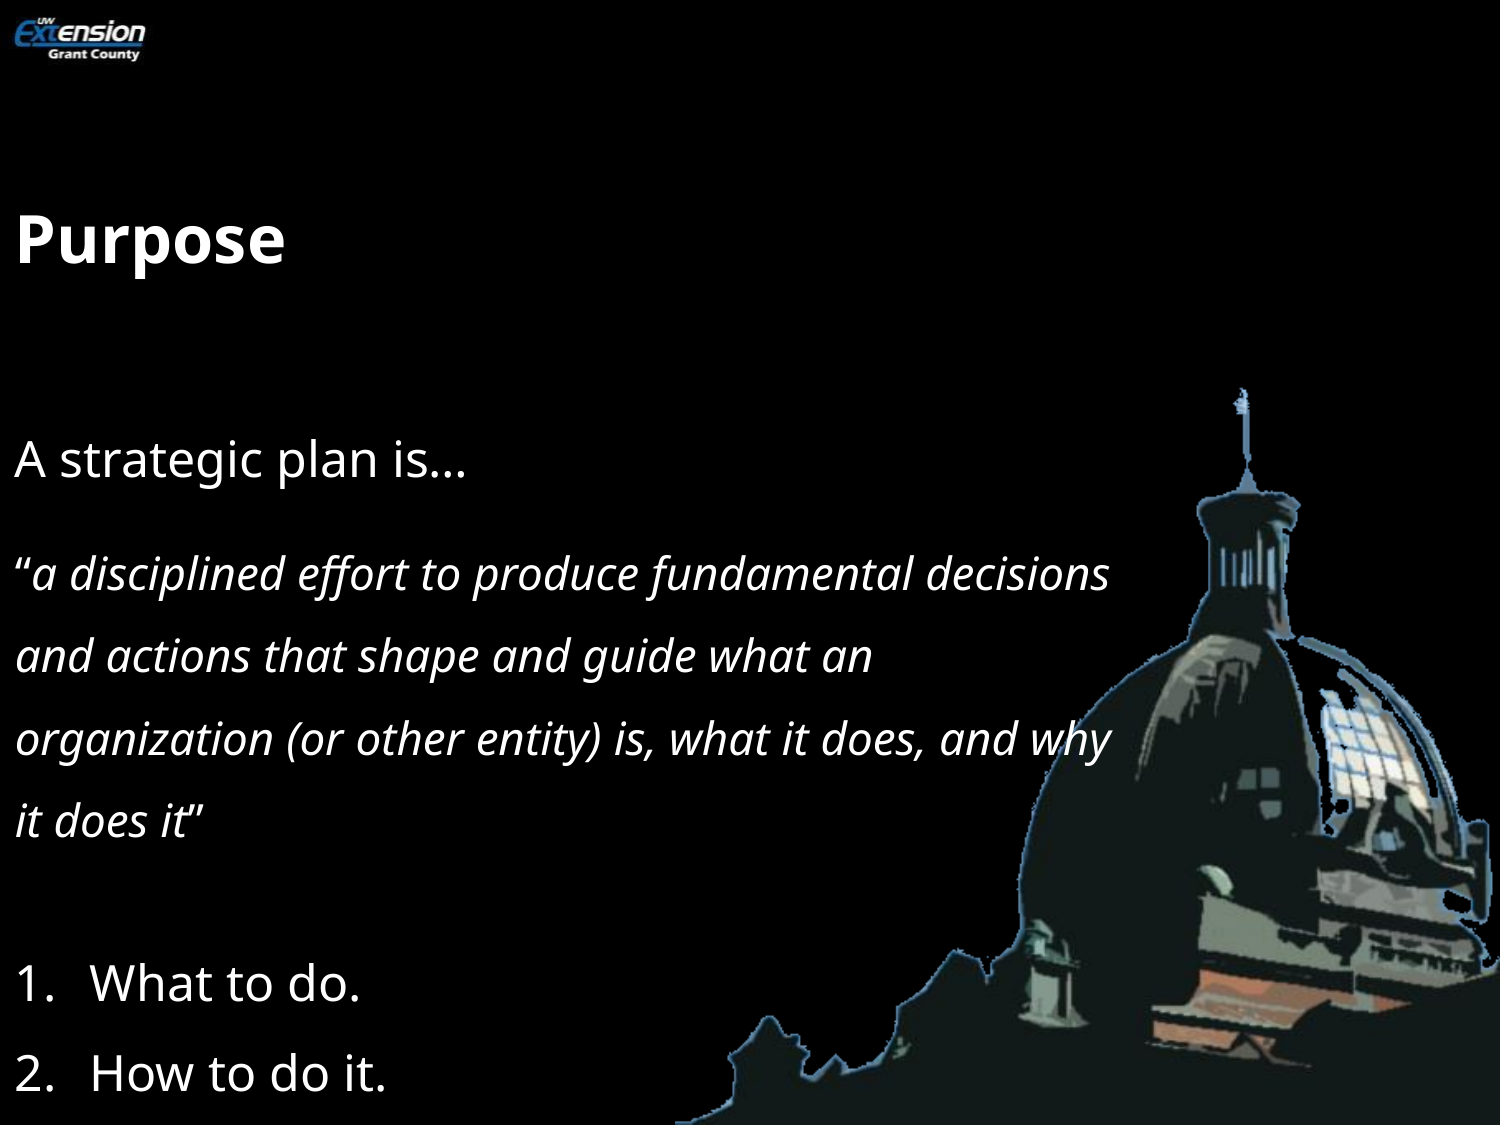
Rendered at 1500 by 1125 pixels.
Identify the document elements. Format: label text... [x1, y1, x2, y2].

picture [0, 0, 160, 72]
picture [674, 375, 1500, 1125]
text_box Purpose A strategic plan is… “a disciplined effort to produce fundamental decisions and actions that shape and guide what an organization (or other entity) is, what it does, and why it does it” What to do. How to do it. [0, 149, 1138, 1125]
